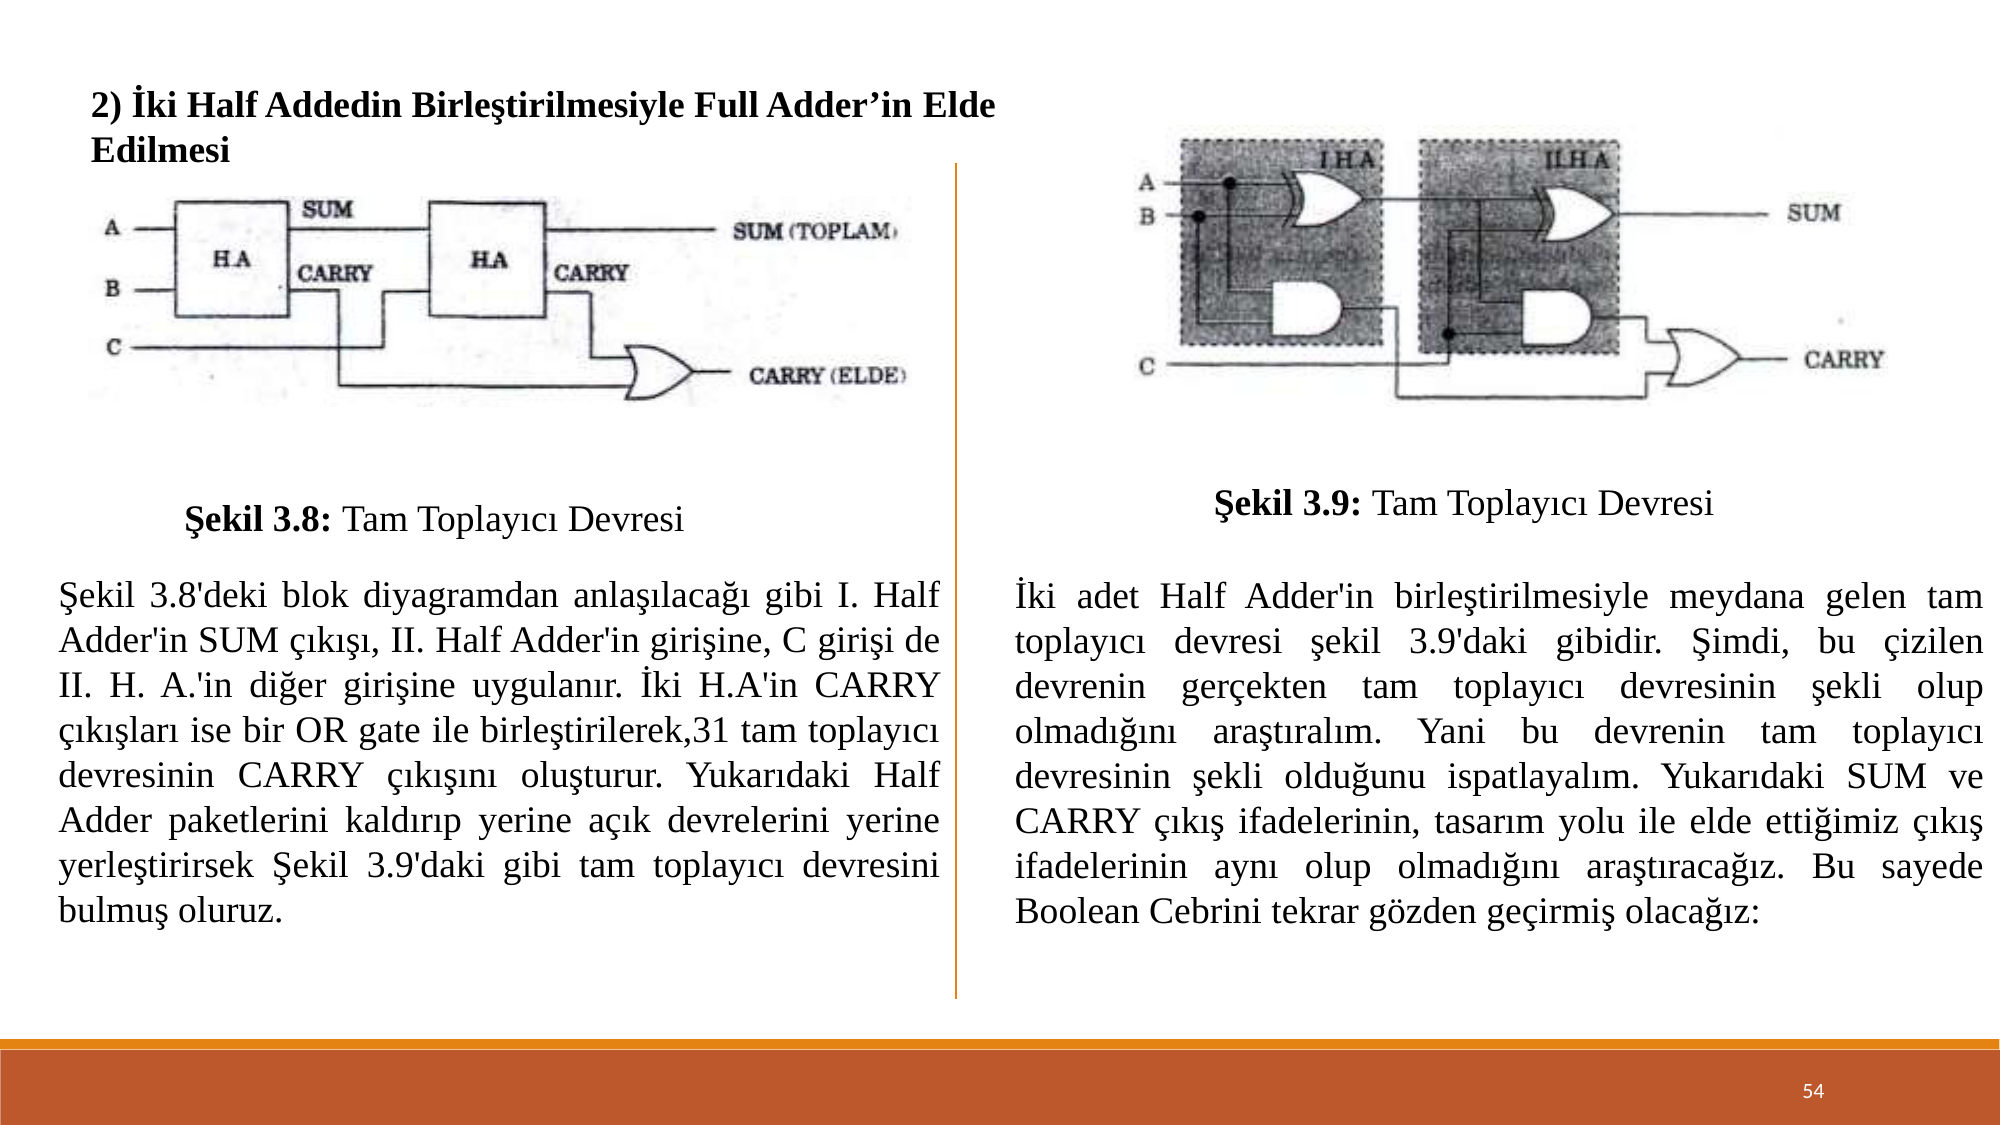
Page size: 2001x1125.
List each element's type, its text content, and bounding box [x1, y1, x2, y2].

text_box Şekil 3.8'deki blok diyagramdan anlaşılacağı gibi I. Half Adder'in SUM çıkışı, II. Half Adder'in girişine, C girişi de II. H. A.'in diğer girişine uygulanır. İki H.A'in CARRY çıkışları ise bir OR gate ile birleştirilerek,31 tam toplayıcı devresinin CARRY çıkışını oluşturur. Yukarıdaki Half Adder paketlerini kaldırıp yerine açık devrelerini yerine yerleştirirsek Şekil 3.9'daki gibi tam toplayıcı devresini bulmuş oluruz. [43, 562, 952, 938]
picture [1133, 125, 1890, 407]
text_box İki adet Half Adder'in birleştirilmesiyle meydana gelen tam toplayıcı devresi şekil 3.9'daki gibidir. Şimdi, bu çizilen devrenin gerçekten tam toplayıcı devresinin şekli olup olmadığını araştıralım. Yani bu devrenin tam toplayıcı devresinin şekli olduğunu ispatlayalım. Yukarıdaki SUM ve CARRY çıkış ifadelerinin, tasarım yolu ile elde ettiğimiz çıkış ifadelerinin aynı olup olmadığını araştıracağız. Bu sayede Boolean Cebrini tekrar gözden geçirmiş olacağız: [999, 563, 2000, 939]
picture [87, 195, 913, 407]
text_box Şekil 3.8: Tam Toplayıcı Devresi [169, 486, 700, 547]
text_box 2) İki Half Addedin Birleştirilmesiyle Full Adder’in Elde Edilmesi [76, 72, 1076, 178]
slide_number 54 [1624, 1059, 1840, 1120]
text_box Şekil 3.9: Tam Toplayıcı Devresi [1199, 470, 1730, 531]
